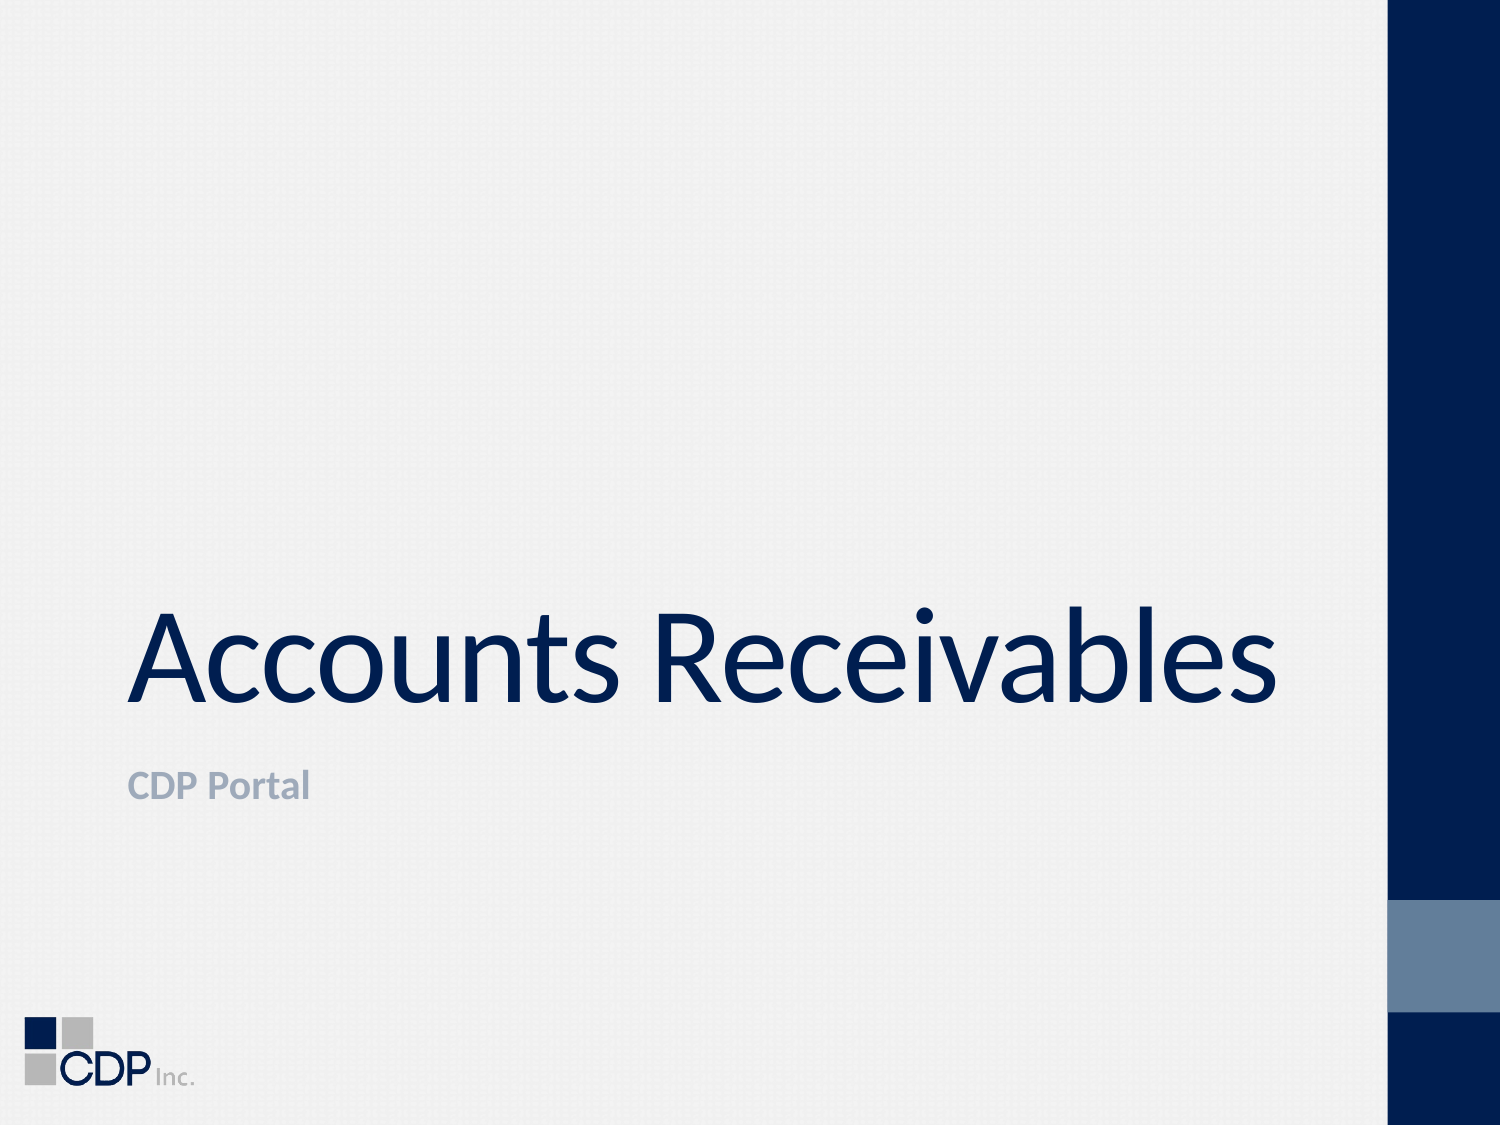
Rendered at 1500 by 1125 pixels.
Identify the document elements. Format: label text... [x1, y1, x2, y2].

title Accounts Receivables [112, 312, 1350, 738]
picture [1, 999, 225, 1125]
subtitle CDP Portal [112, 750, 1350, 925]
